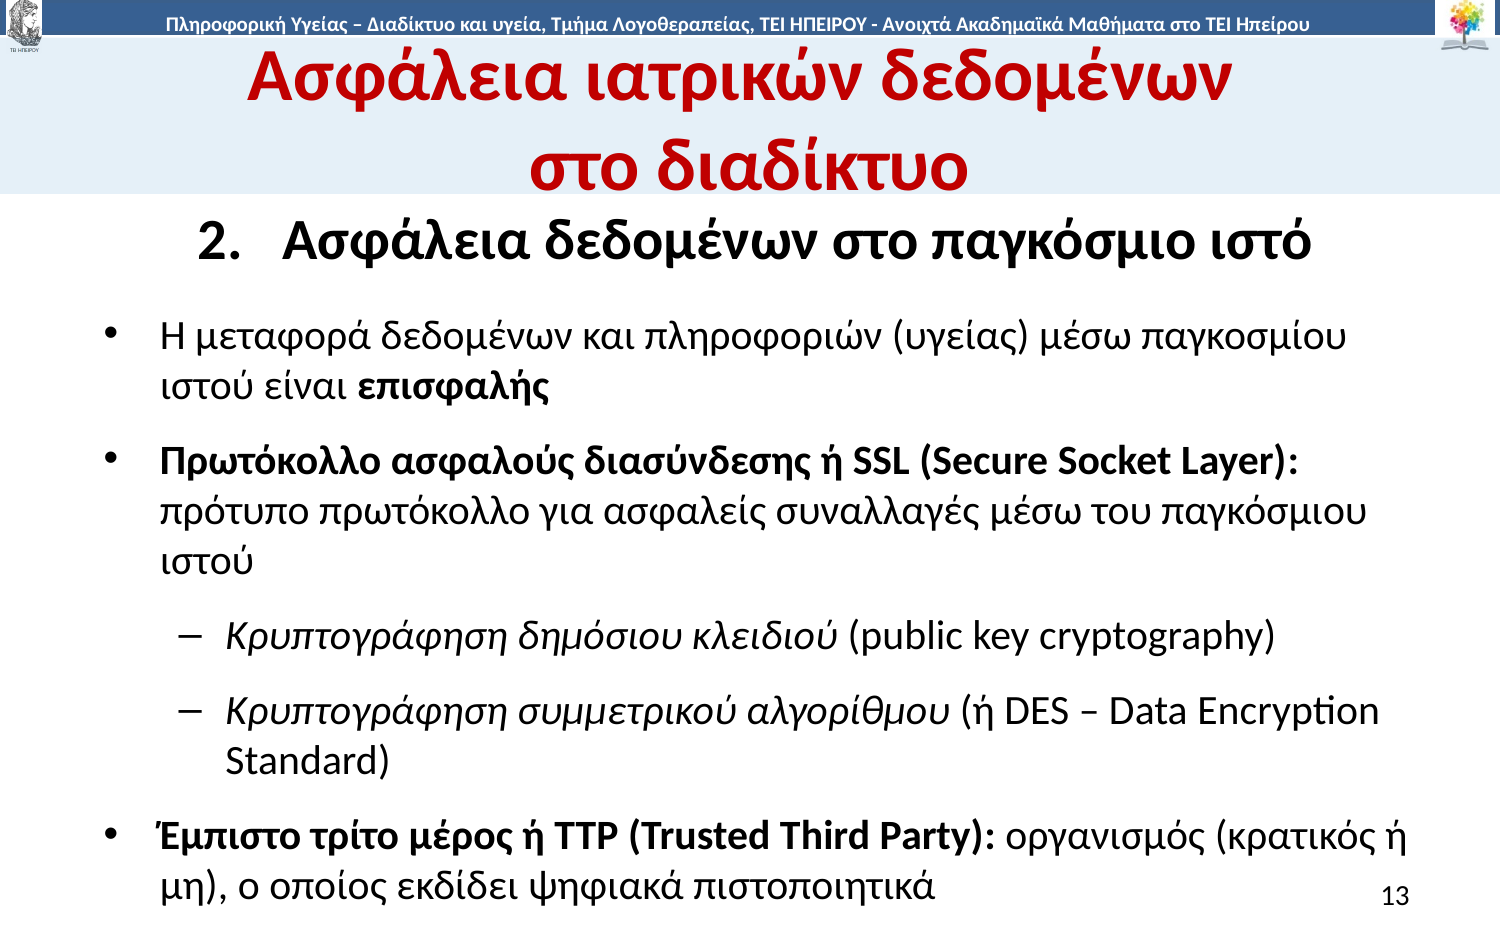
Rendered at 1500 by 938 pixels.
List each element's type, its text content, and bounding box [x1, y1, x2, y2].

list Η μεταφορά δεδομένων και πληροφοριών (υγείας) μέσω παγκοσμίου ιστού είναι επισφαλής Πρωτόκολλο ασφαλούς διασύνδεσης ή SSL (Secure Socket Layer): πρότυπο πρωτόκολλο για ασφαλείς συναλλαγές μέσω του παγκόσμιου ιστού Kρυπτογράφηση δημόσιου κλειδιού (public key cryptography) Kρυπτογράφηση συμμετρικού αλγορίθμου (ή DES – Data Encryption Standard) Έμπιστο τρίτο μέρος ή TTP (Trusted Third Party): οργανισμός (κρατικός ή μη), ο οποίος εκδίδει ψηφιακά πιστοποιητικά [88, 300, 1425, 919]
picture [6, 0, 42, 37]
title Ασφάλεια ιατρικών δεδομένων στο διαδίκτυο [0, 37, 1500, 194]
picture [1435, 0, 1495, 37]
text_box Ασφάλεια δεδομένων στο παγκόσμιο ιστό [183, 193, 1500, 311]
